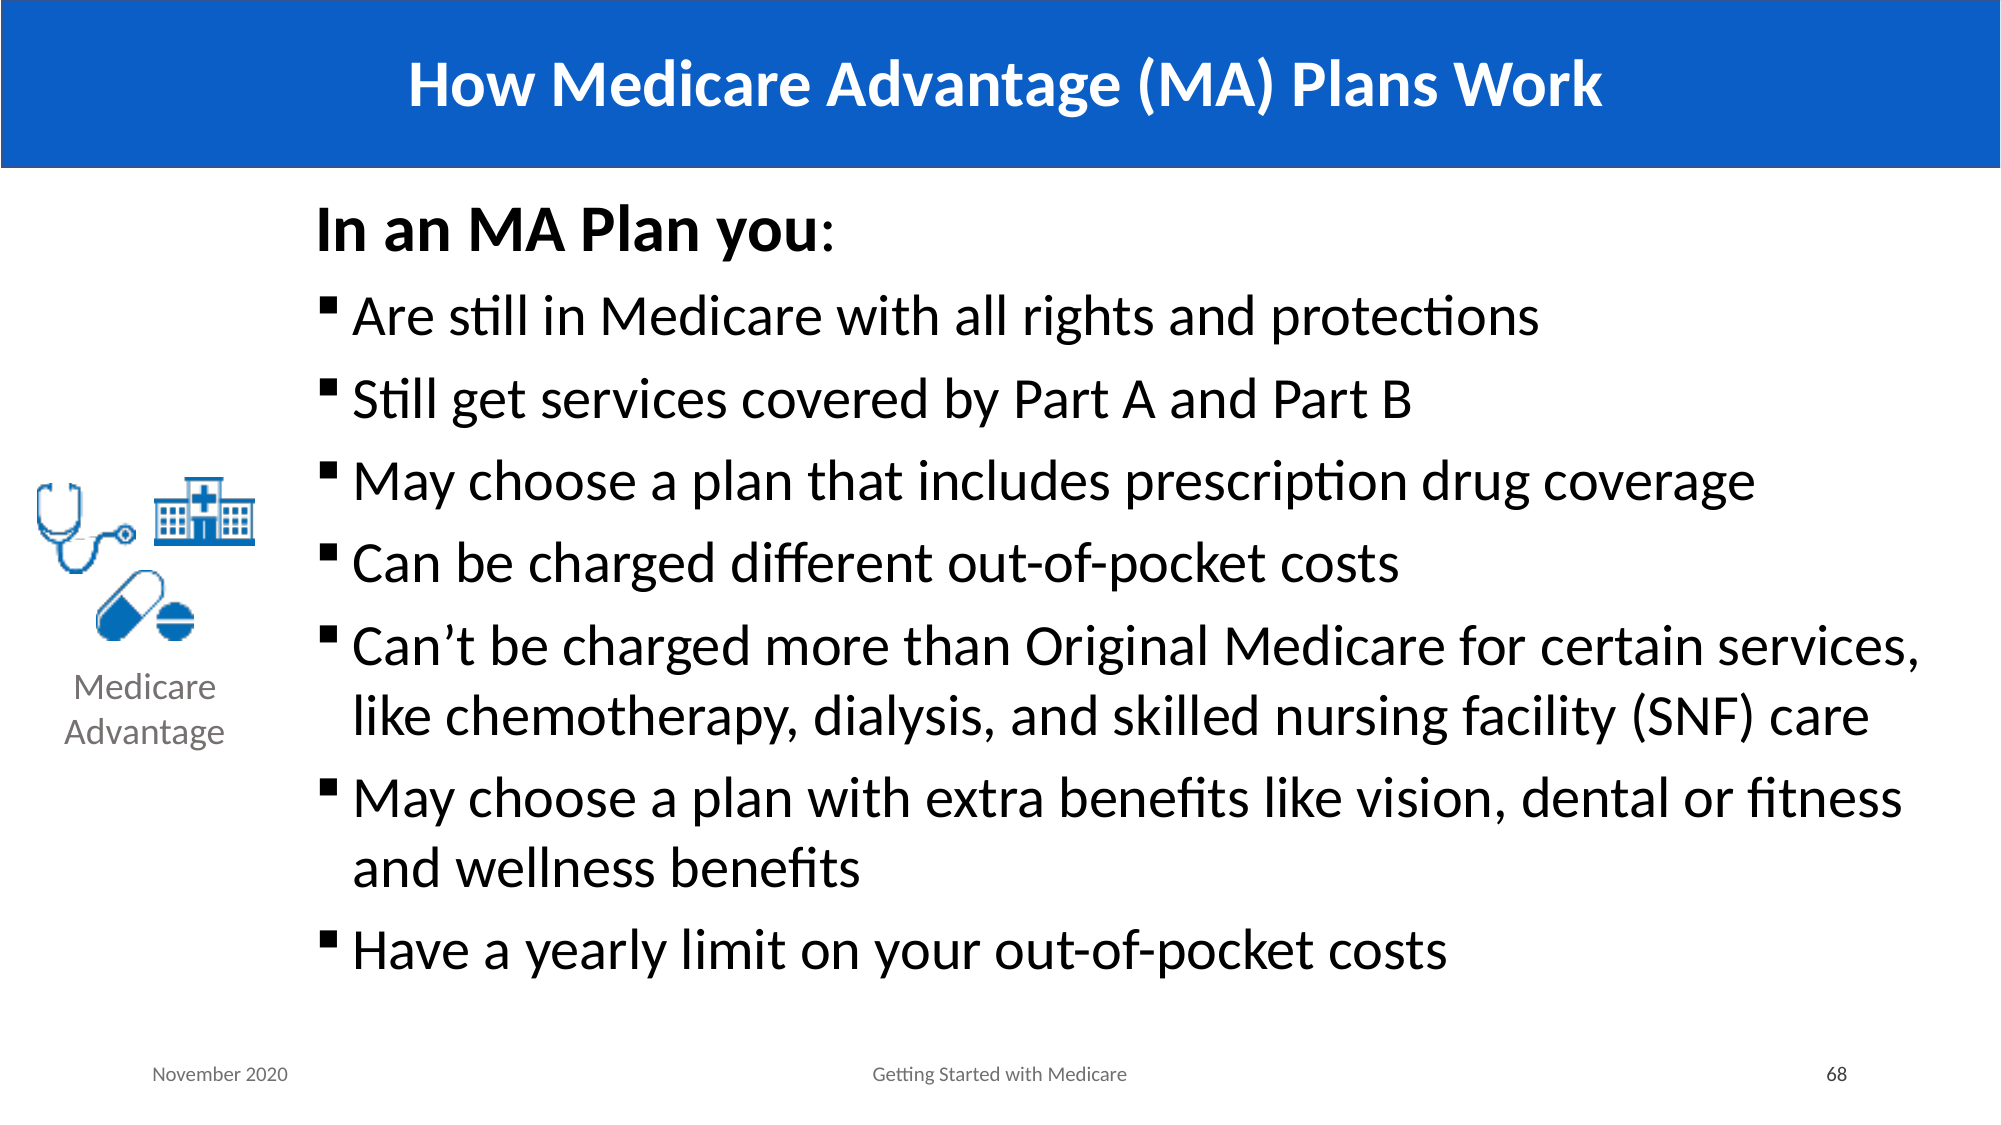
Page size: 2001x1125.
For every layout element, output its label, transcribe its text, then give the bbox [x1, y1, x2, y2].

title How Medicare Advantage (MA) Plans Work [56, 1, 1957, 169]
text_box In an MA Plan you: Are still in Medicare with all rights and protections Still get services covered by Part A and Part B May choose a plan that includes prescription drug coverage Can be charged different out-of-pocket costs Can’t be charged more than Original Medicare for certain services, like chemotherapy, dialysis, and skilled nursing facility (SNF) care May choose a plan with extra benefits like vision, dental or fitness and wellness benefits Have a yearly limit on your out-of-pocket costs [300, 177, 1956, 1066]
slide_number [137, 1042, 588, 1103]
footer Getting Started with Medicare [662, 1042, 1338, 1103]
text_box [37, 477, 255, 761]
